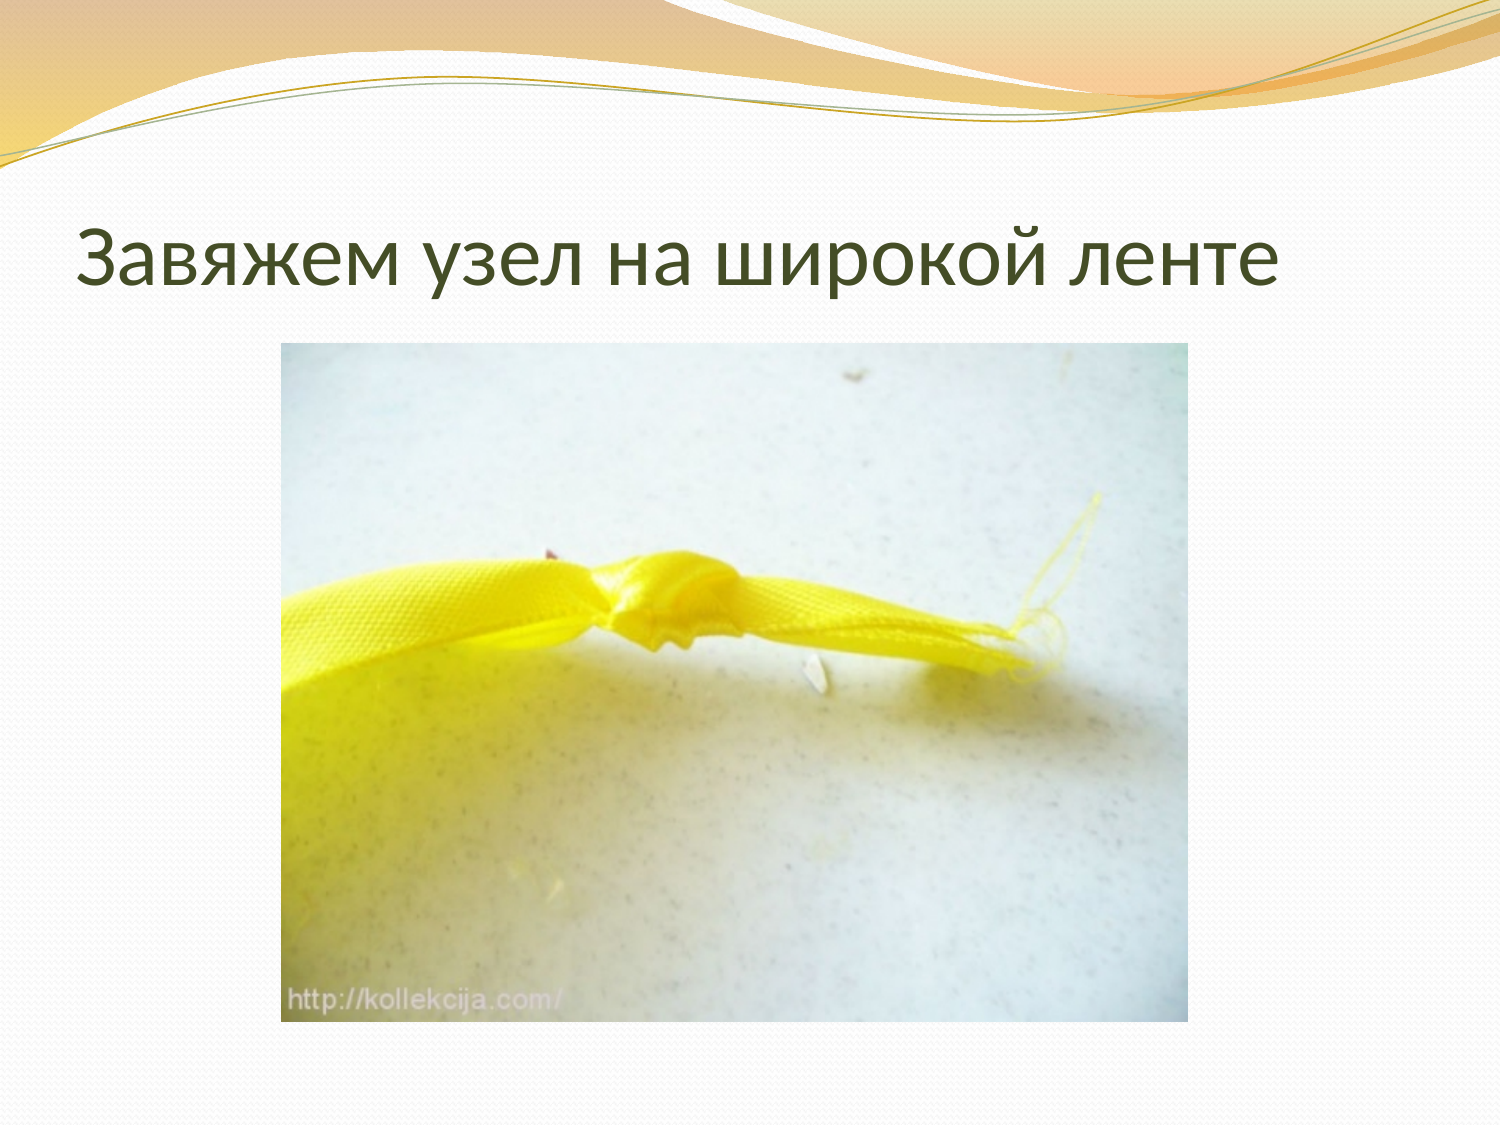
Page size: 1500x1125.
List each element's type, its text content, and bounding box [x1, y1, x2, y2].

title Завяжем узел на широкой ленте [75, 115, 1425, 303]
picture [281, 343, 1189, 1022]
